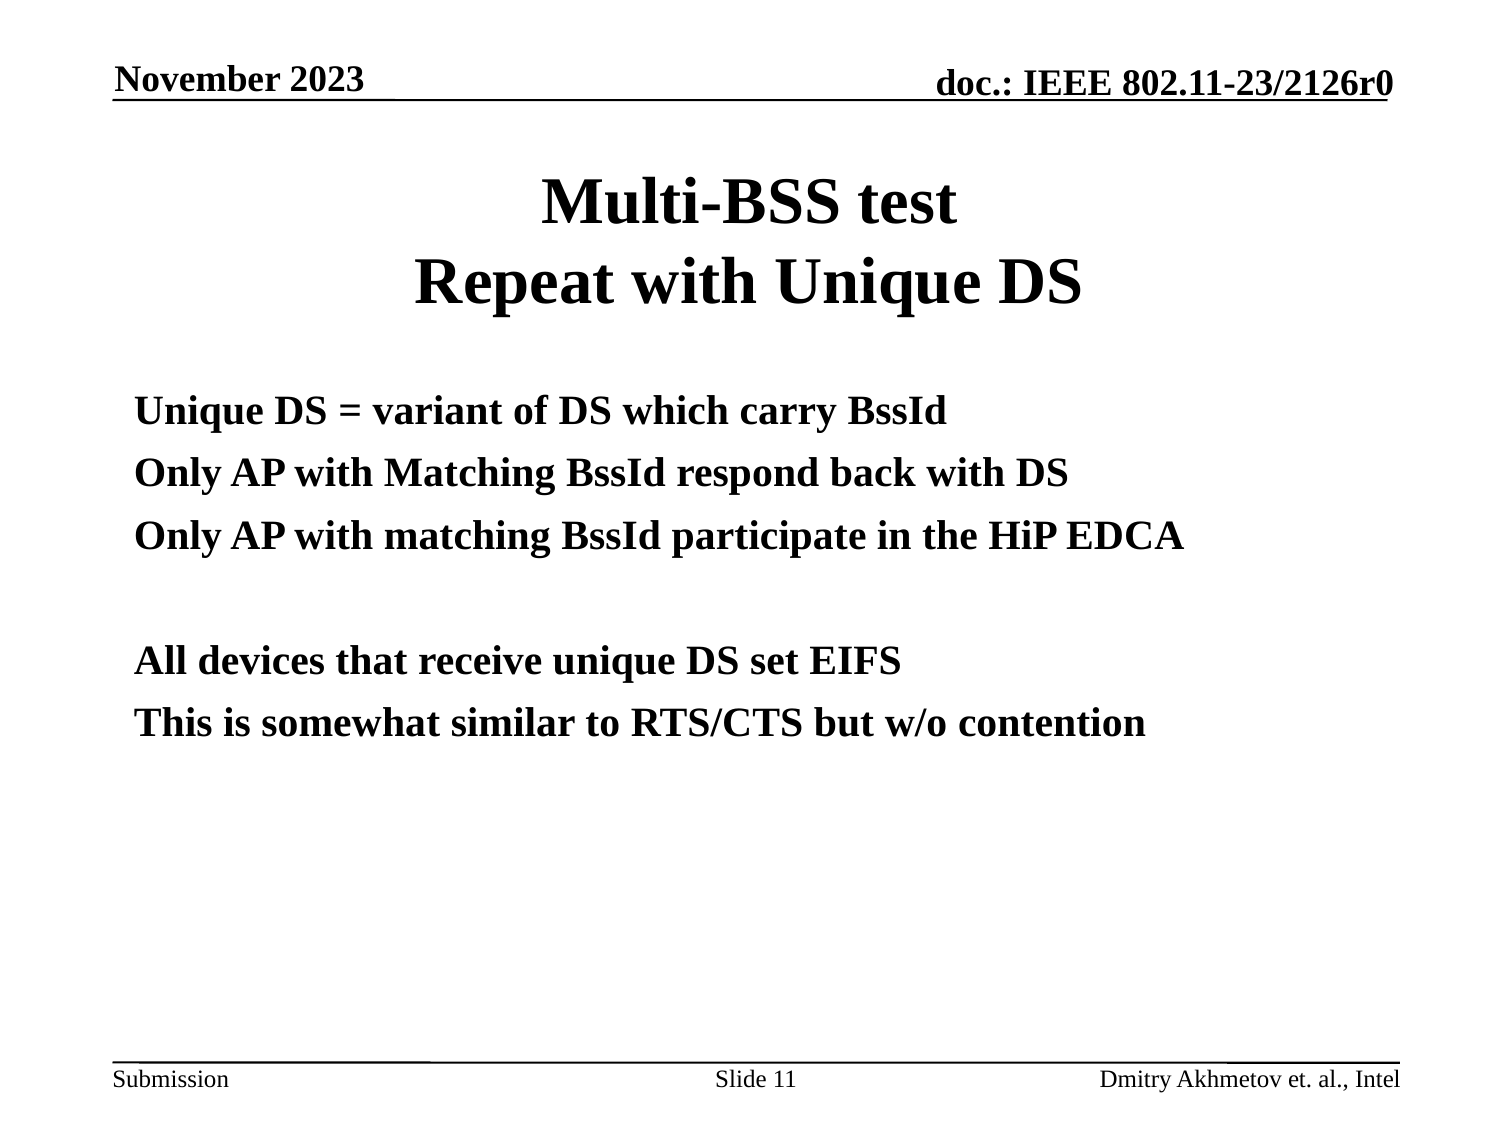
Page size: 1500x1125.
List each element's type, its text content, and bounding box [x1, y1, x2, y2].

slide_number Slide 11 [712, 1061, 800, 1123]
footer Dmitry Akhmetov et. al., Intel [878, 1061, 1402, 1093]
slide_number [114, 54, 423, 100]
list Unique DS = variant of DS which carry BssId Only AP with Matching BssId respond back with DS Only AP with matching BssId participate in the HiP EDCA All devices that receive unique DS set EIFS This is somewhat similar to RTS/CTS but w/o contention [118, 374, 1394, 1059]
title Multi-BSS test Repeat with Unique DS [112, 149, 1388, 325]
